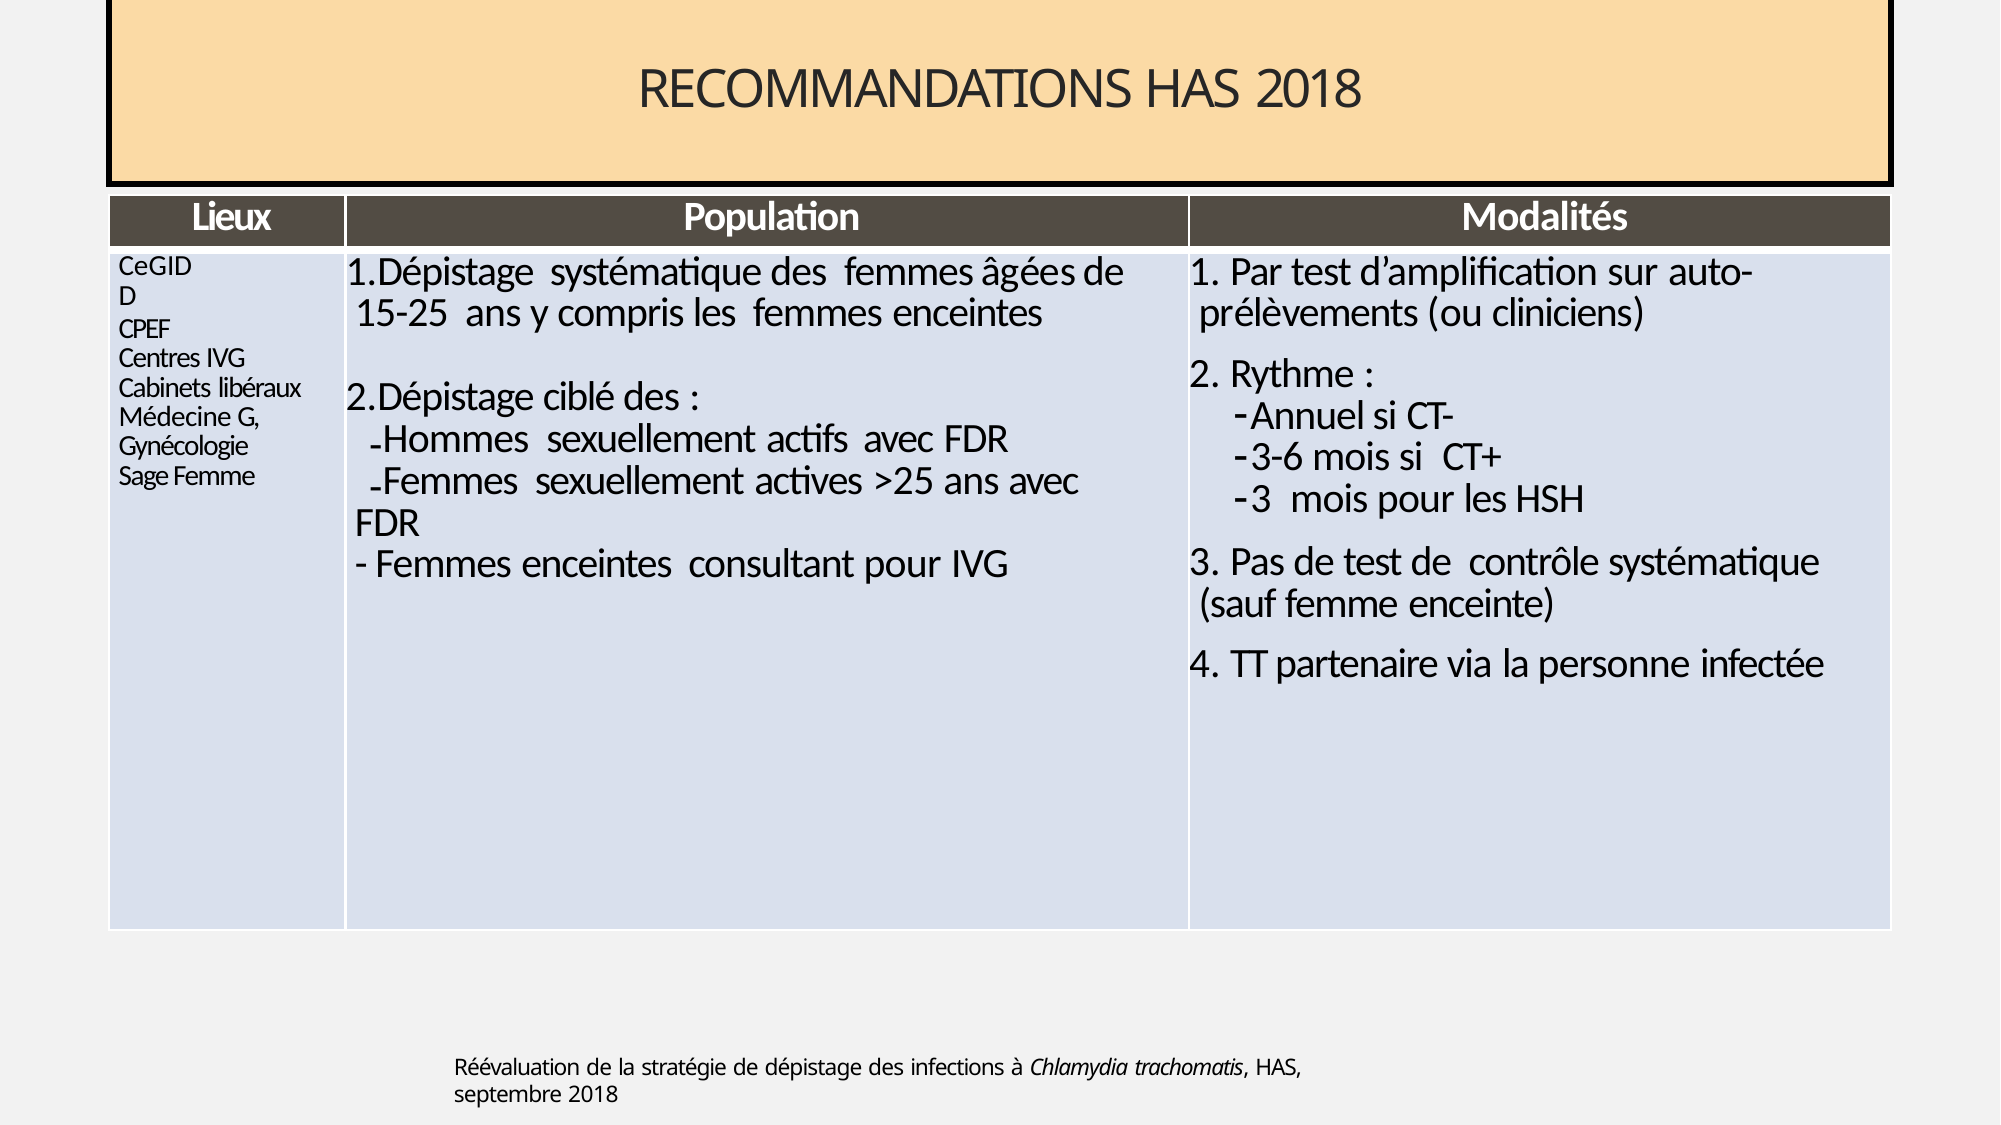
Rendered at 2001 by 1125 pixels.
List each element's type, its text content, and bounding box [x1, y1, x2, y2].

table_header Lieux [110, 196, 344, 246]
table_cell Par test d’amplification sur auto-prélèvements (ou cliniciens) Rythme : Annuel si CT- 3-6 mois si CT+ 3 mois pour les HSH Pas de test de contrôle systématique (sauf femme enceinte) TT partenaire via la personne infectée [1190, 254, 1890, 929]
title Recommandations HAS 2018 [106, 0, 1894, 187]
table_cell CeGIDD CPEF Centres IVG Cabinets libéraux Médecine G, Gynécologie Sage Femme [110, 254, 344, 929]
text_box Réévaluation de la stratégie de dépistage des infections à Chlamydia trachomatis, HAS, septembre 2018 [452, 1050, 1414, 1108]
table_header Population [347, 196, 1188, 246]
table_cell Dépistage systématique des femmes âgées de 15-25 ans y compris les femmes enceintes Dépistage ciblé des : Hommes sexuellement actifs avec FDR Femmes sexuellement actives >25 ans avec FDR - Femmes enceintes consultant pour IVG [347, 254, 1188, 929]
table_header Modalités [1190, 196, 1890, 246]
